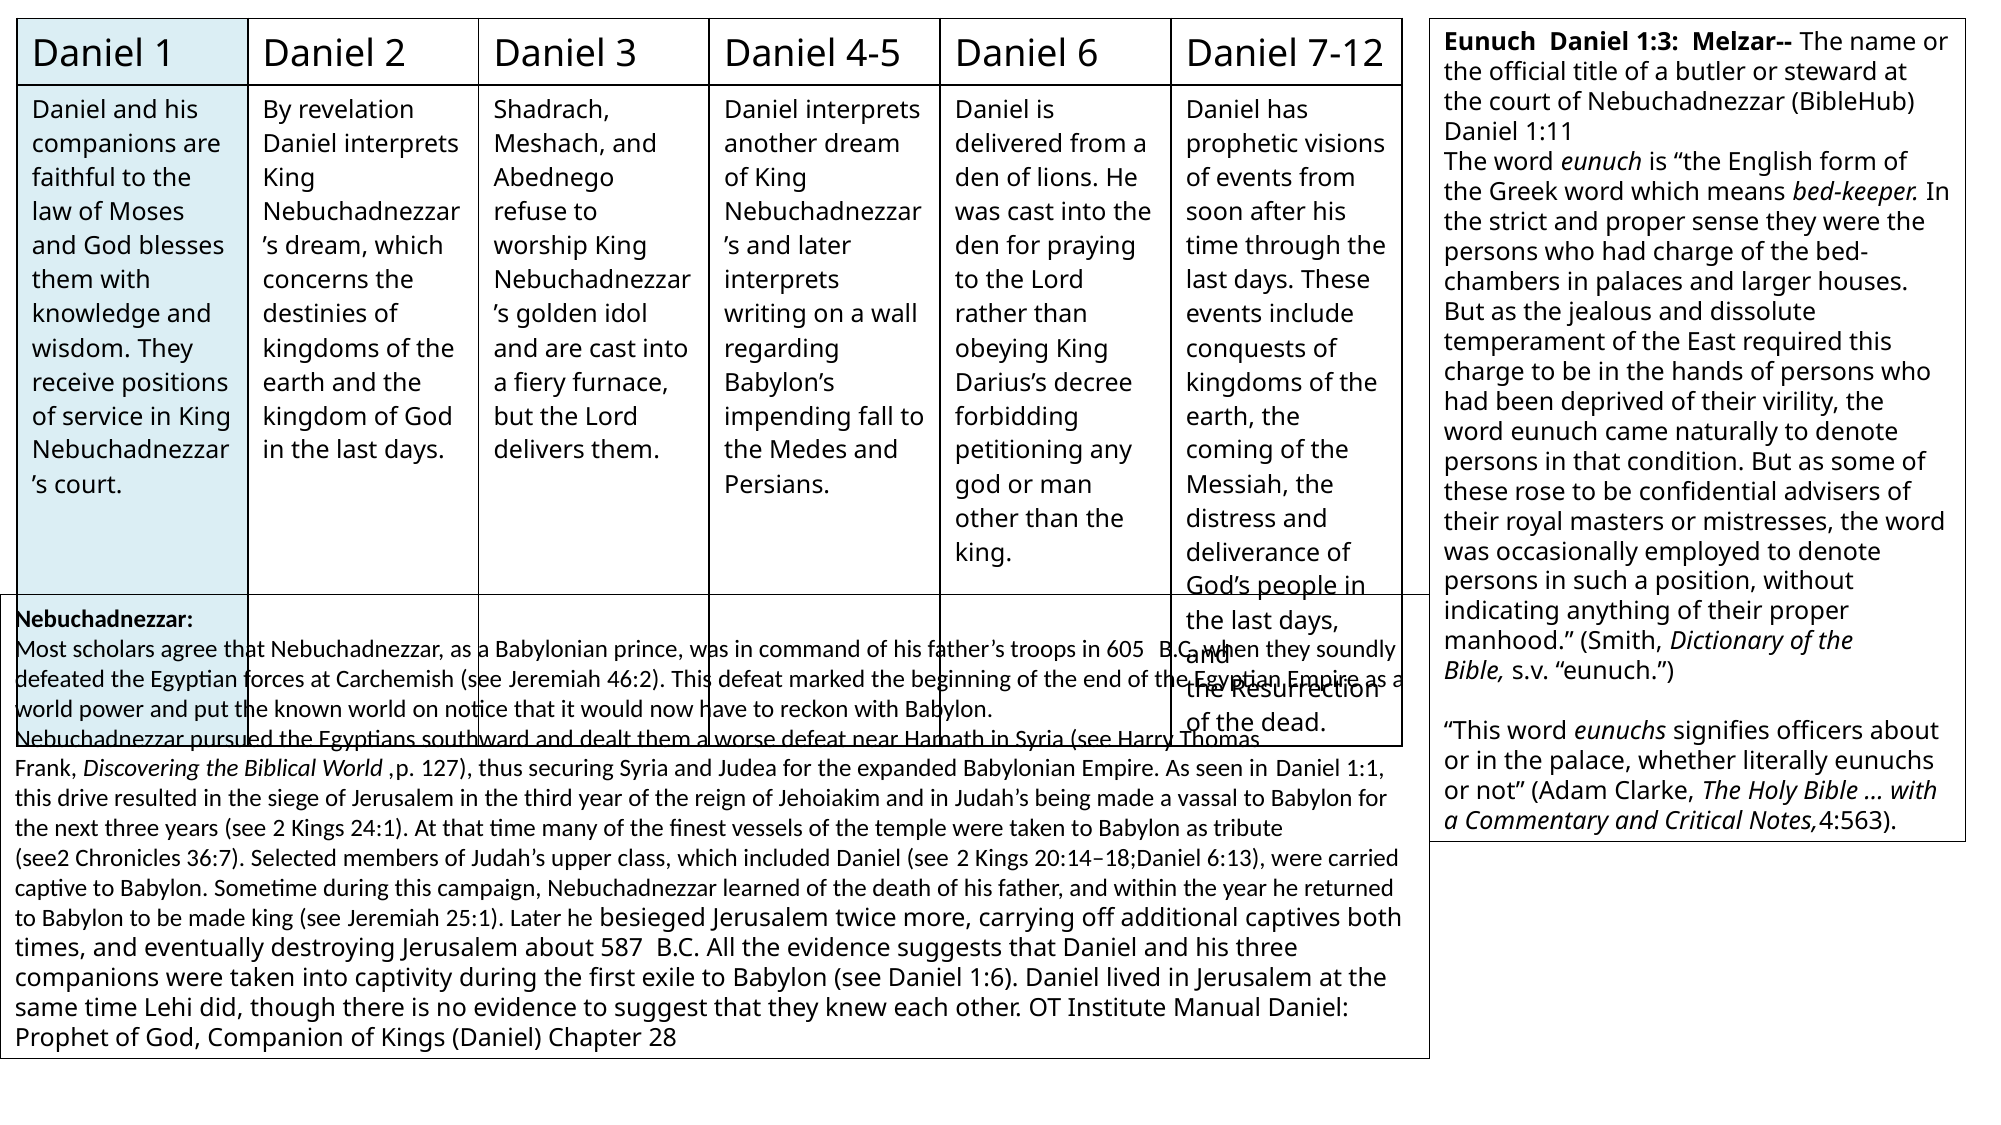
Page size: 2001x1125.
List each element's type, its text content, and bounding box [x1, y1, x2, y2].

table_cell Daniel interprets another dream of King Nebuchadnezzar’s and later interprets writing on a wall regarding Babylon’s impending fall to the Medes and Persians. [710, 86, 939, 594]
table_cell Shadrach, Meshach, and Abednego refuse to worship King Nebuchadnezzar’s golden idol and are cast into a fiery furnace, but the Lord delivers them. [479, 86, 708, 594]
text_box Nebuchadnezzar: Most scholars agree that Nebuchadnezzar, as a Babylonian prince, was in command of his father’s troops in 605 B.C. when they soundly defeated the Egyptian forces at Carchemish (see Jeremiah 46:2). This defeat marked the beginning of the end of the Egyptian Empire as a world power and put the known world on notice that it would now have to reckon with Babylon. Nebuchadnezzar pursued the Egyptians southward and dealt them a worse defeat near Hamath in Syria (see Harry Thomas Frank, Discovering the Biblical World ,p. 127), thus securing Syria and Judea for the expanded Babylonian Empire. As seen in Daniel 1:1, this drive resulted in the siege of Jerusalem in the third year of the reign of Jehoiakim and in Judah’s being made a vassal to Babylon for the next three years (see 2 Kings 24:1). At that time many of the finest vessels of the temple were taken to Babylon as tribute (see2 Chronicles 36:7). Selected members of Judah’s upper class, which included Daniel (see 2 Kings 20:14–18;Daniel 6:13), were carried captive to Babylon. Sometime during this campaign, Nebuchadnezzar learned of the death of his father, and within the year he returned to Babylon to be made king (see Jeremiah 25:1). Later he besieged Jerusalem twice more, carrying off additional captives both times, and eventually destroying Jerusalem about 587 B.C. All the evidence suggests that Daniel and his three companions were taken into captivity during the first exile to Babylon (see Daniel 1:6). Daniel lived in Jerusalem at the same time Lehi did, though there is no evidence to suggest that they knew each other. OT Institute Manual Daniel: Prophet of God, Companion of Kings (Daniel) Chapter 28 [0, 594, 1430, 1059]
table_header Daniel 3 [479, 19, 708, 84]
table_header Daniel 7-12 [1172, 19, 1401, 84]
table_cell Daniel and his companions are faithful to the law of Moses and God blesses them with knowledge and wisdom. They receive positions of service in King Nebuchadnezzar’s court. [18, 86, 247, 594]
table_header Daniel 4-5 [710, 19, 939, 84]
table_cell Daniel has prophetic visions of events from soon after his time through the last days. These events include conquests of kingdoms of the earth, the coming of the Messiah, the distress and deliverance of God’s people in the last days, and the Resurrection of the dead. [1172, 86, 1401, 594]
table_header Daniel 6 [941, 19, 1170, 84]
table_cell By revelation Daniel interprets King Nebuchadnezzar’s dream, which concerns the destinies of kingdoms of the earth and the kingdom of God in the last days. [249, 86, 478, 594]
table_header Daniel 1 [18, 19, 247, 84]
text_box Eunuch Daniel 1:3: Melzar-- The name or the official title of a butler or steward at the court of Nebuchadnezzar (BibleHub) Daniel 1:11 The word eunuch is “the English form of the Greek word which means bed-keeper. In the strict and proper sense they were the persons who had charge of the bed-chambers in palaces and larger houses. But as the jealous and dissolute temperament of the East required this charge to be in the hands of persons who had been deprived of their virility, the word eunuch came naturally to denote persons in that condition. But as some of these rose to be confidential advisers of their royal masters or mistresses, the word was occasionally employed to denote persons in such a position, without indicating anything of their proper manhood.” (Smith, Dictionary of the Bible, s.v. “eunuch.”) “This word eunuchs signifies officers about or in the palace, whether literally eunuchs or not” (Adam Clarke, The Holy Bible … with a Commentary and Critical Notes,4:563). [1429, 18, 1966, 842]
table_header Daniel 2 [249, 19, 478, 84]
table_cell Daniel is delivered from a den of lions. He was cast into the den for praying to the Lord rather than obeying King Darius’s decree forbidding petitioning any god or man other than the king. [941, 86, 1170, 594]
